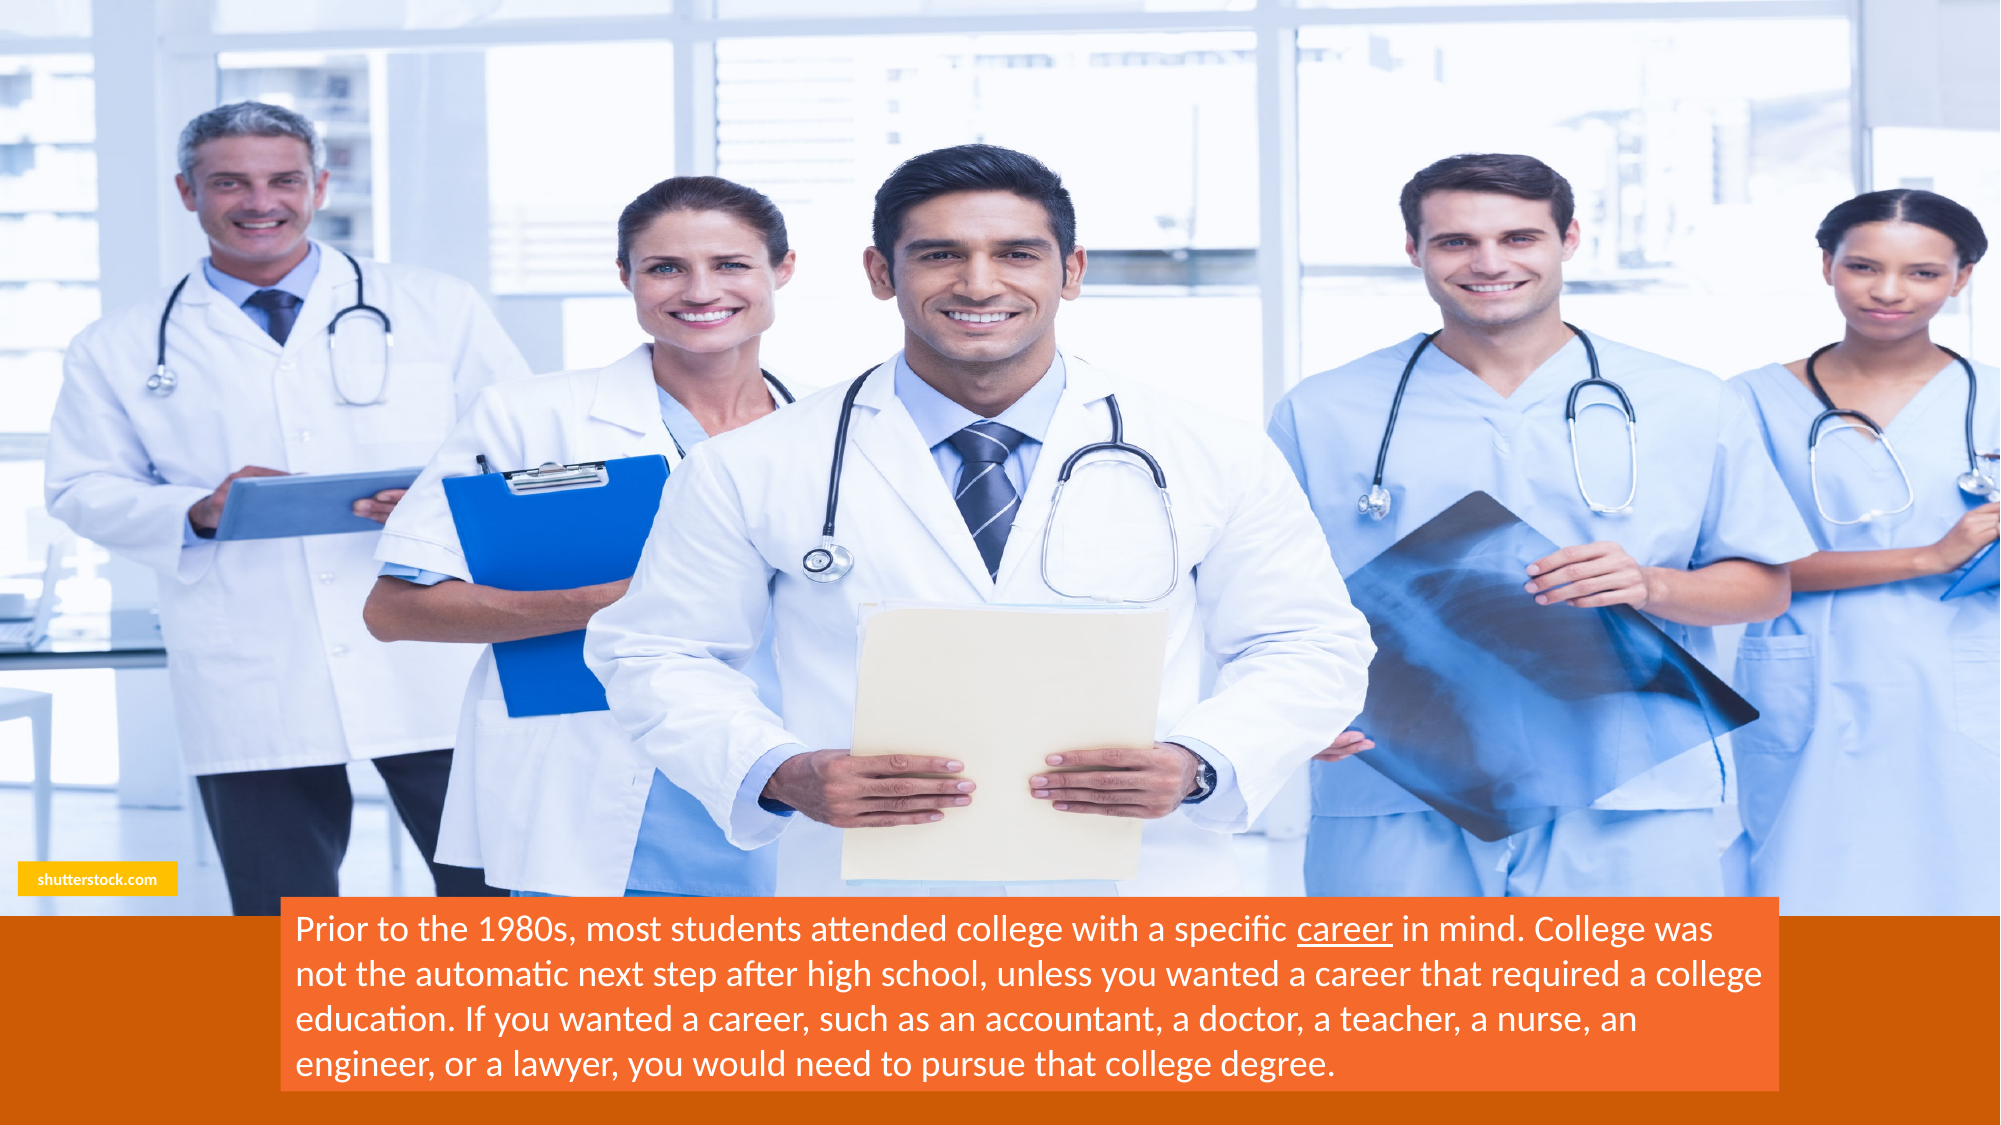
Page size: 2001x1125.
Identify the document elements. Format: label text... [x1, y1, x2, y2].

picture [0, 0, 2000, 916]
text_box Prior to the 1980s, most students attended college with a specific career in mind. College was not the automatic next step after high school, unless you wanted a career that required a college education. If you wanted a career, such as an accountant, a doctor, a teacher, a nurse, an engineer, or a lawyer, you would need to pursue that college degree. [280, 916, 1780, 1092]
